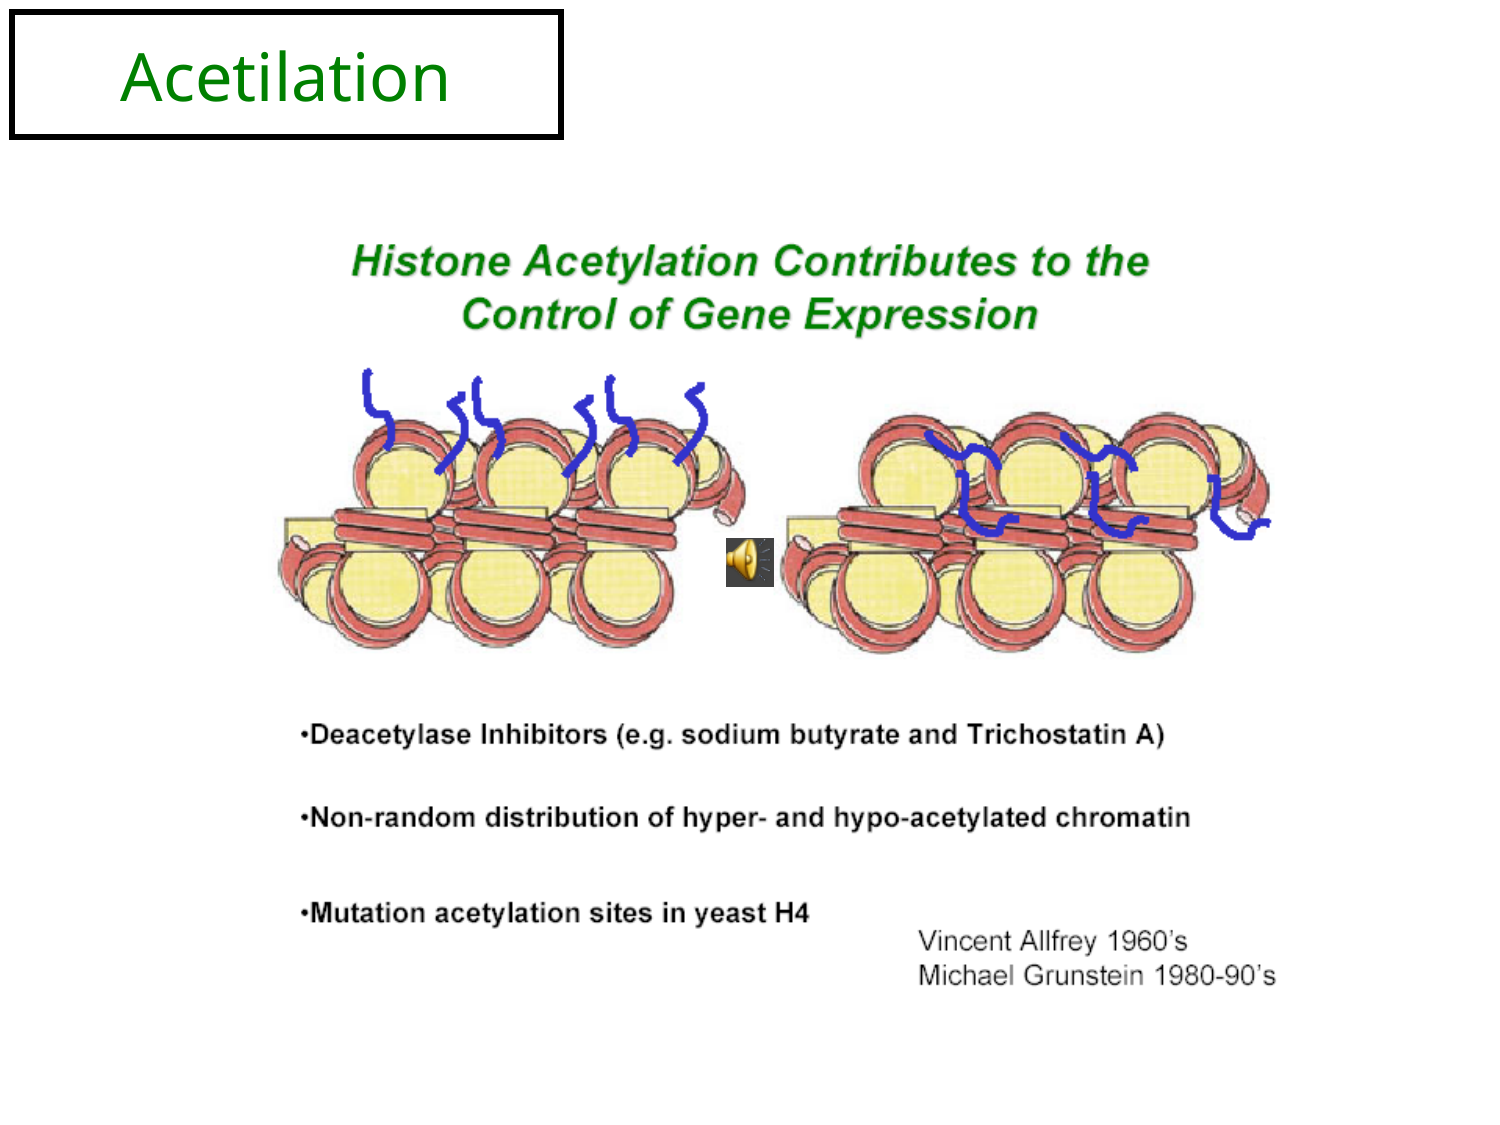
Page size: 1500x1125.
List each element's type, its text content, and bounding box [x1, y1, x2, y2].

text_box Acetilation [11, 11, 561, 138]
picture [253, 207, 1309, 1004]
